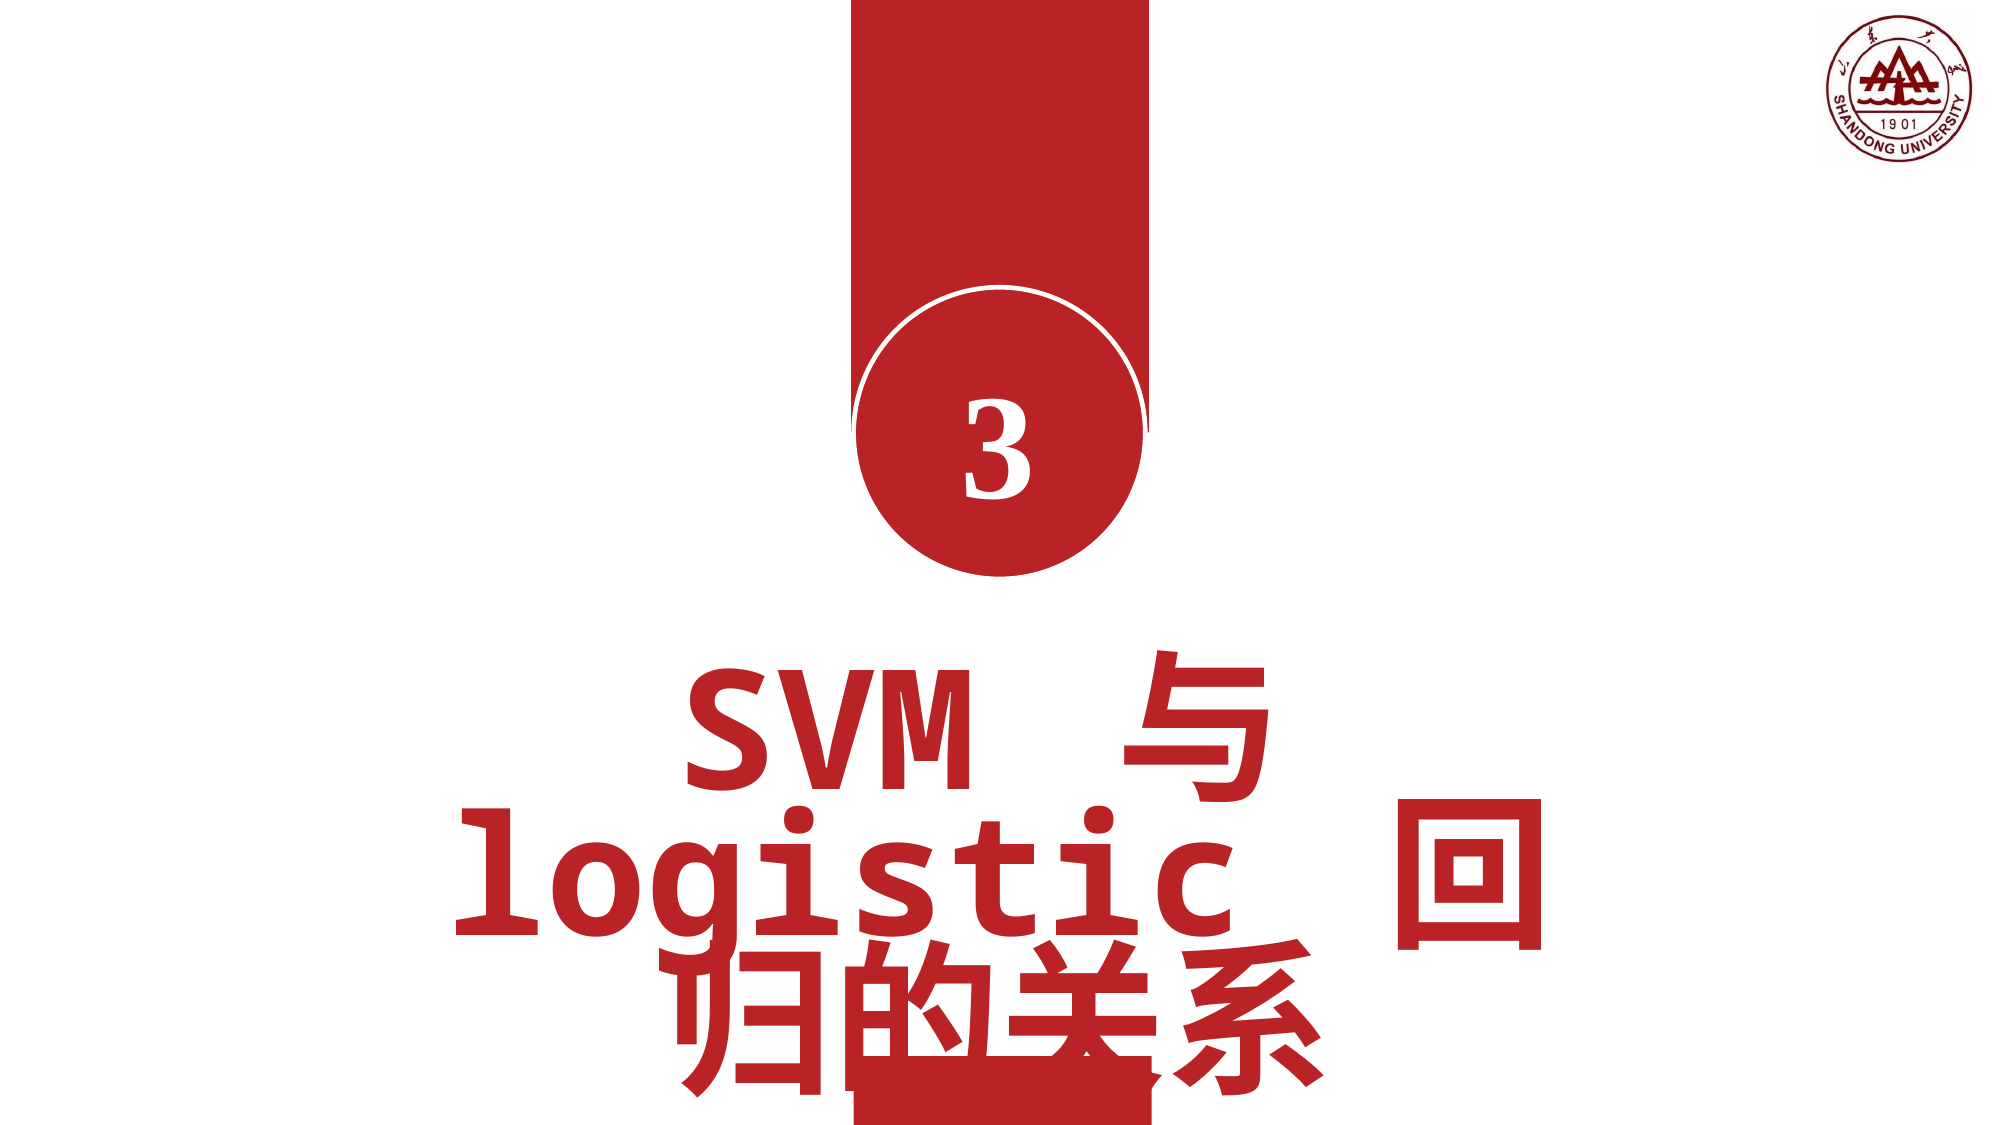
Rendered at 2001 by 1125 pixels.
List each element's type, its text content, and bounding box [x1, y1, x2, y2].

text_box [851, 347, 879, 520]
text_box [849, 0, 1151, 434]
text_box [884, 285, 1115, 340]
text_box [1117, 343, 1148, 523]
picture [1820, 9, 1977, 167]
text_box [893, 536, 1106, 582]
text_box SVM 与logistic 回归的关系 [372, 670, 1628, 1123]
text_box 3 [879, 340, 1117, 536]
